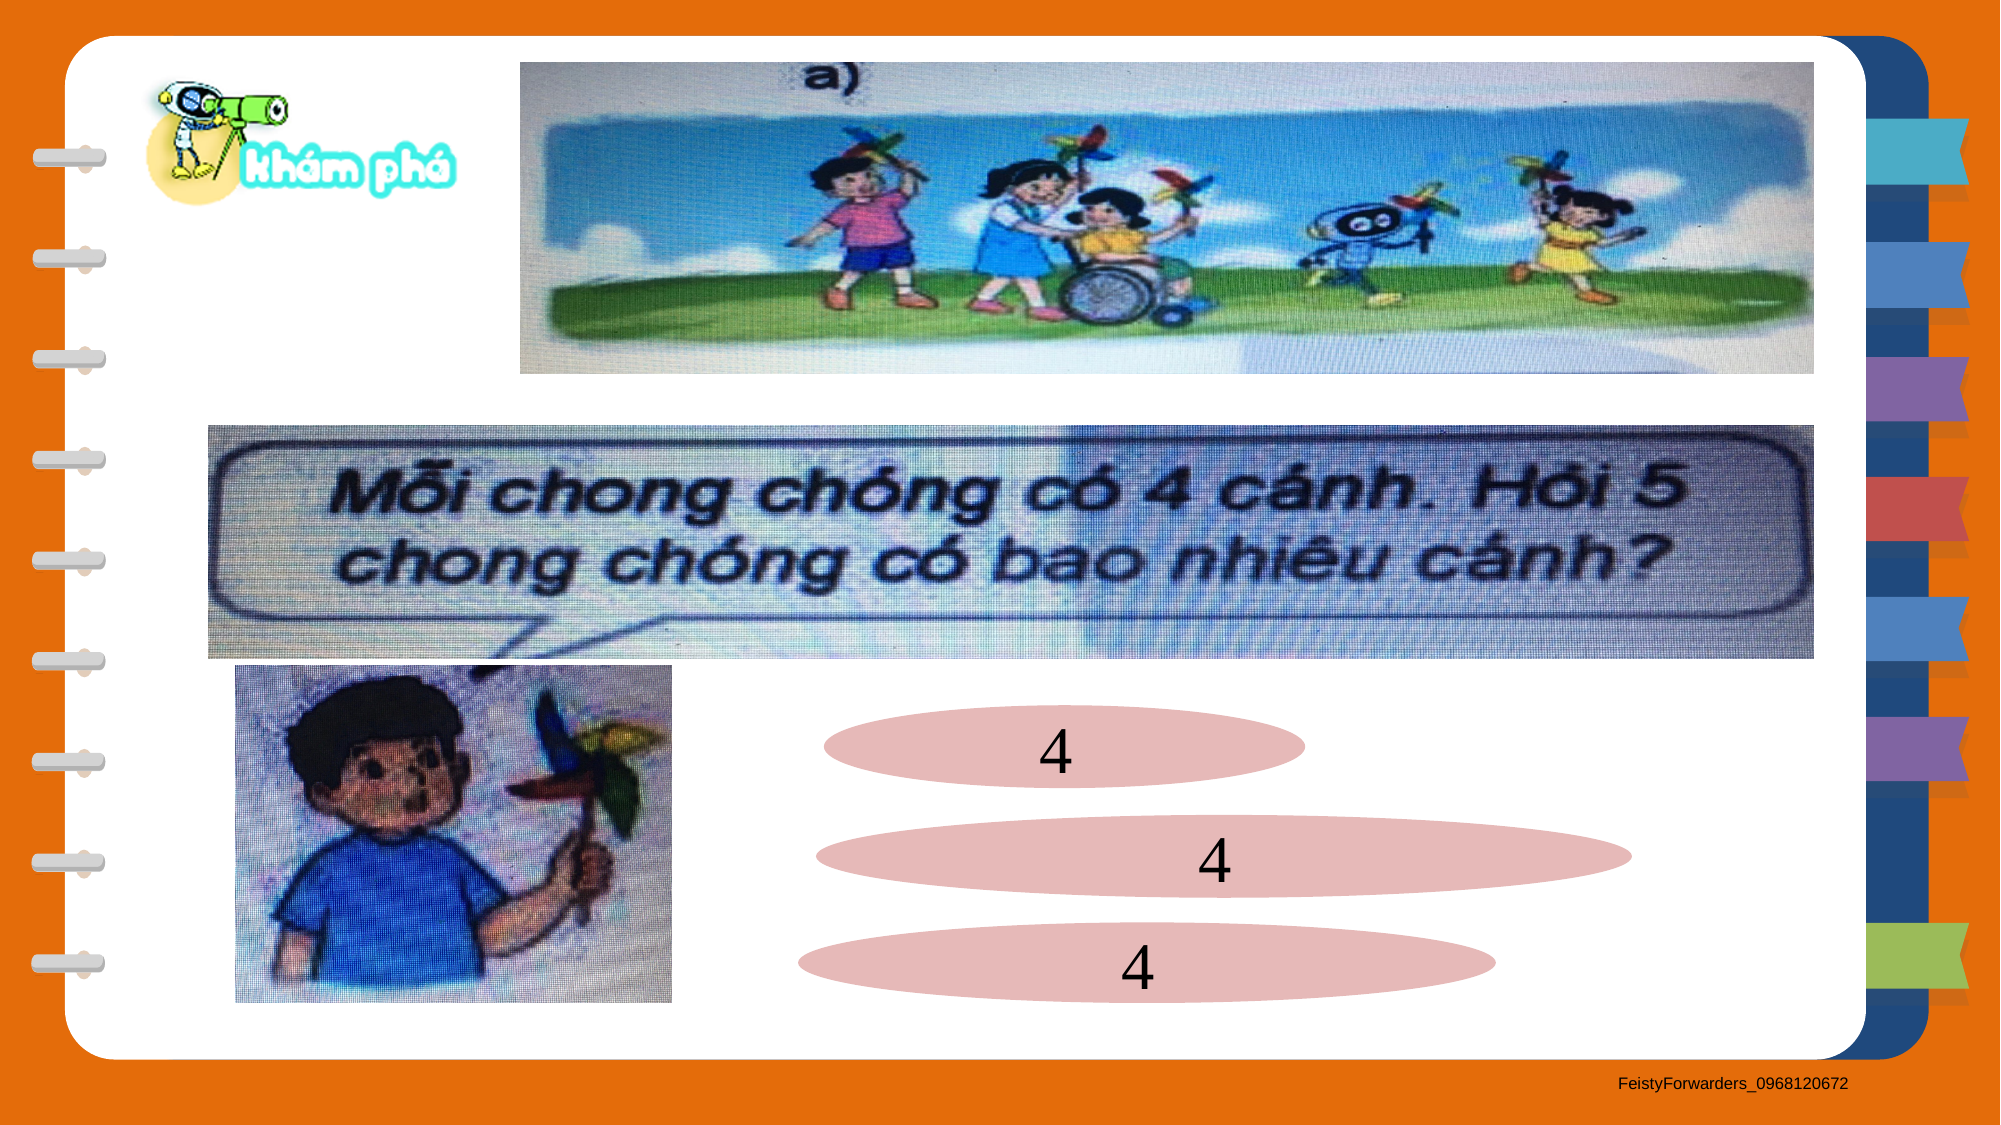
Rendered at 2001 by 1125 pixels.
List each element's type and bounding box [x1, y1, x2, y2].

picture [117, 62, 1814, 374]
picture [235, 665, 672, 1003]
picture [208, 425, 1814, 659]
